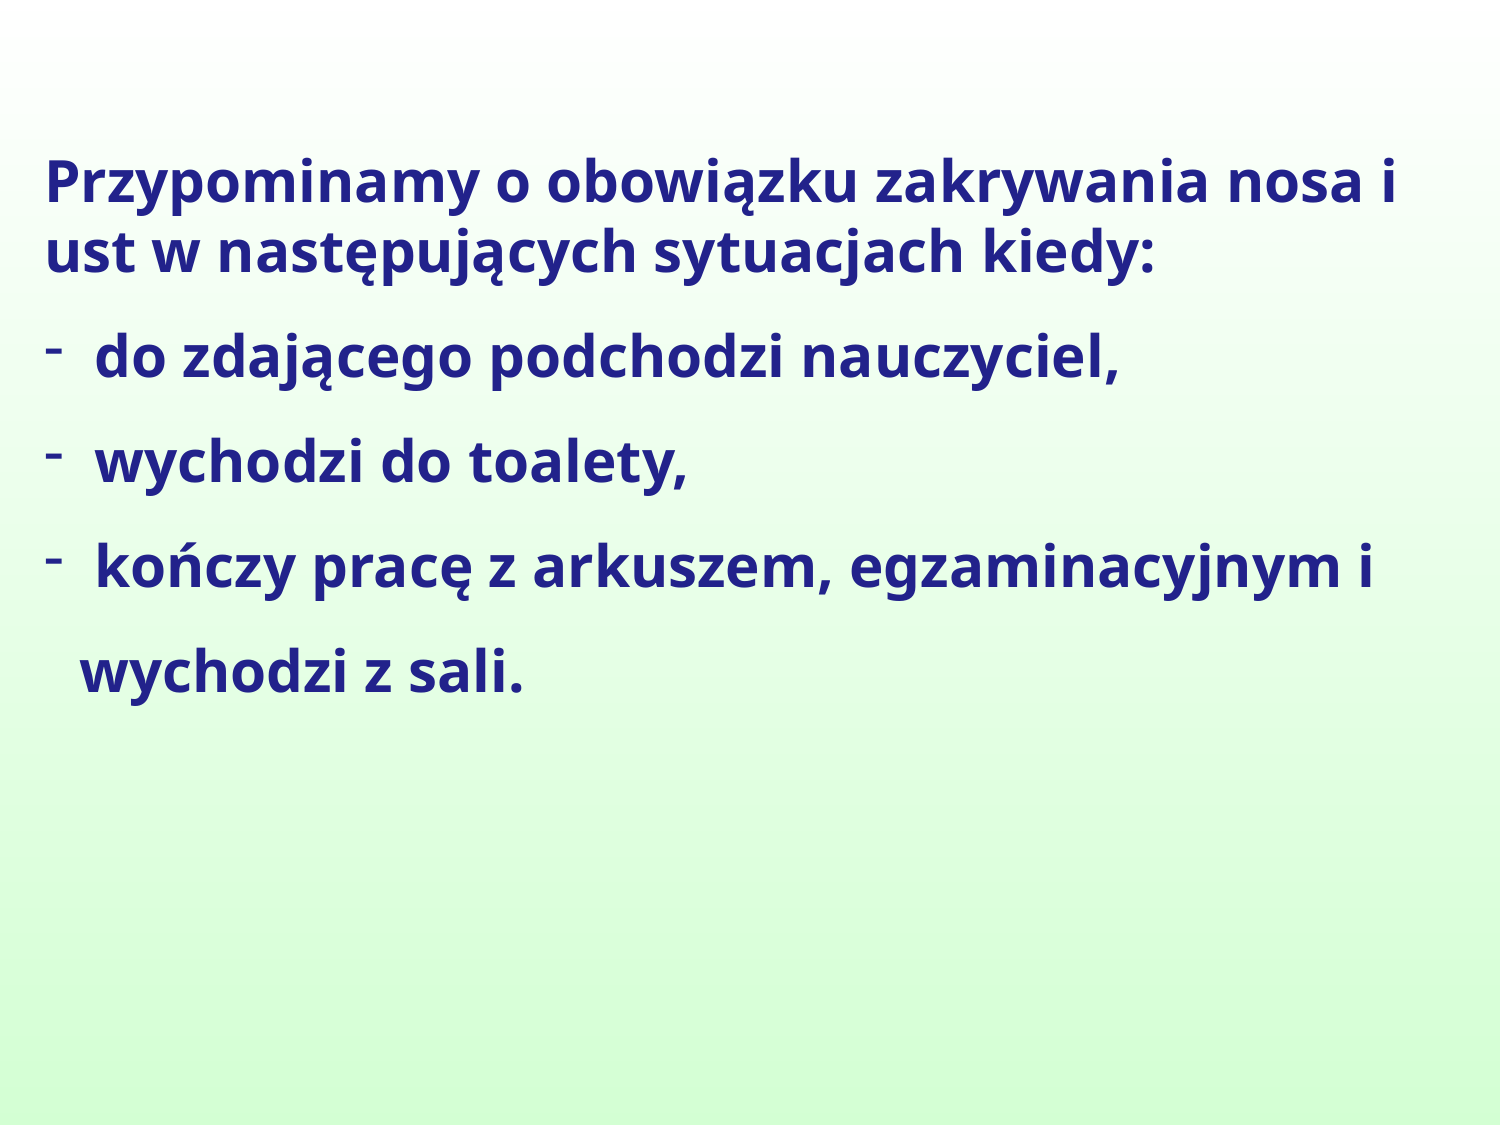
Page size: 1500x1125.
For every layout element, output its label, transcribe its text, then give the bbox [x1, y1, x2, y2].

text_box Przypominamy o obowiązku zakrywania nosa i ust w następujących sytuacjach kiedy: do zdającego podchodzi nauczyciel, wychodzi do toalety, kończy pracę z arkuszem, egzaminacyjnym i wychodzi z sali. [29, 137, 1500, 782]
